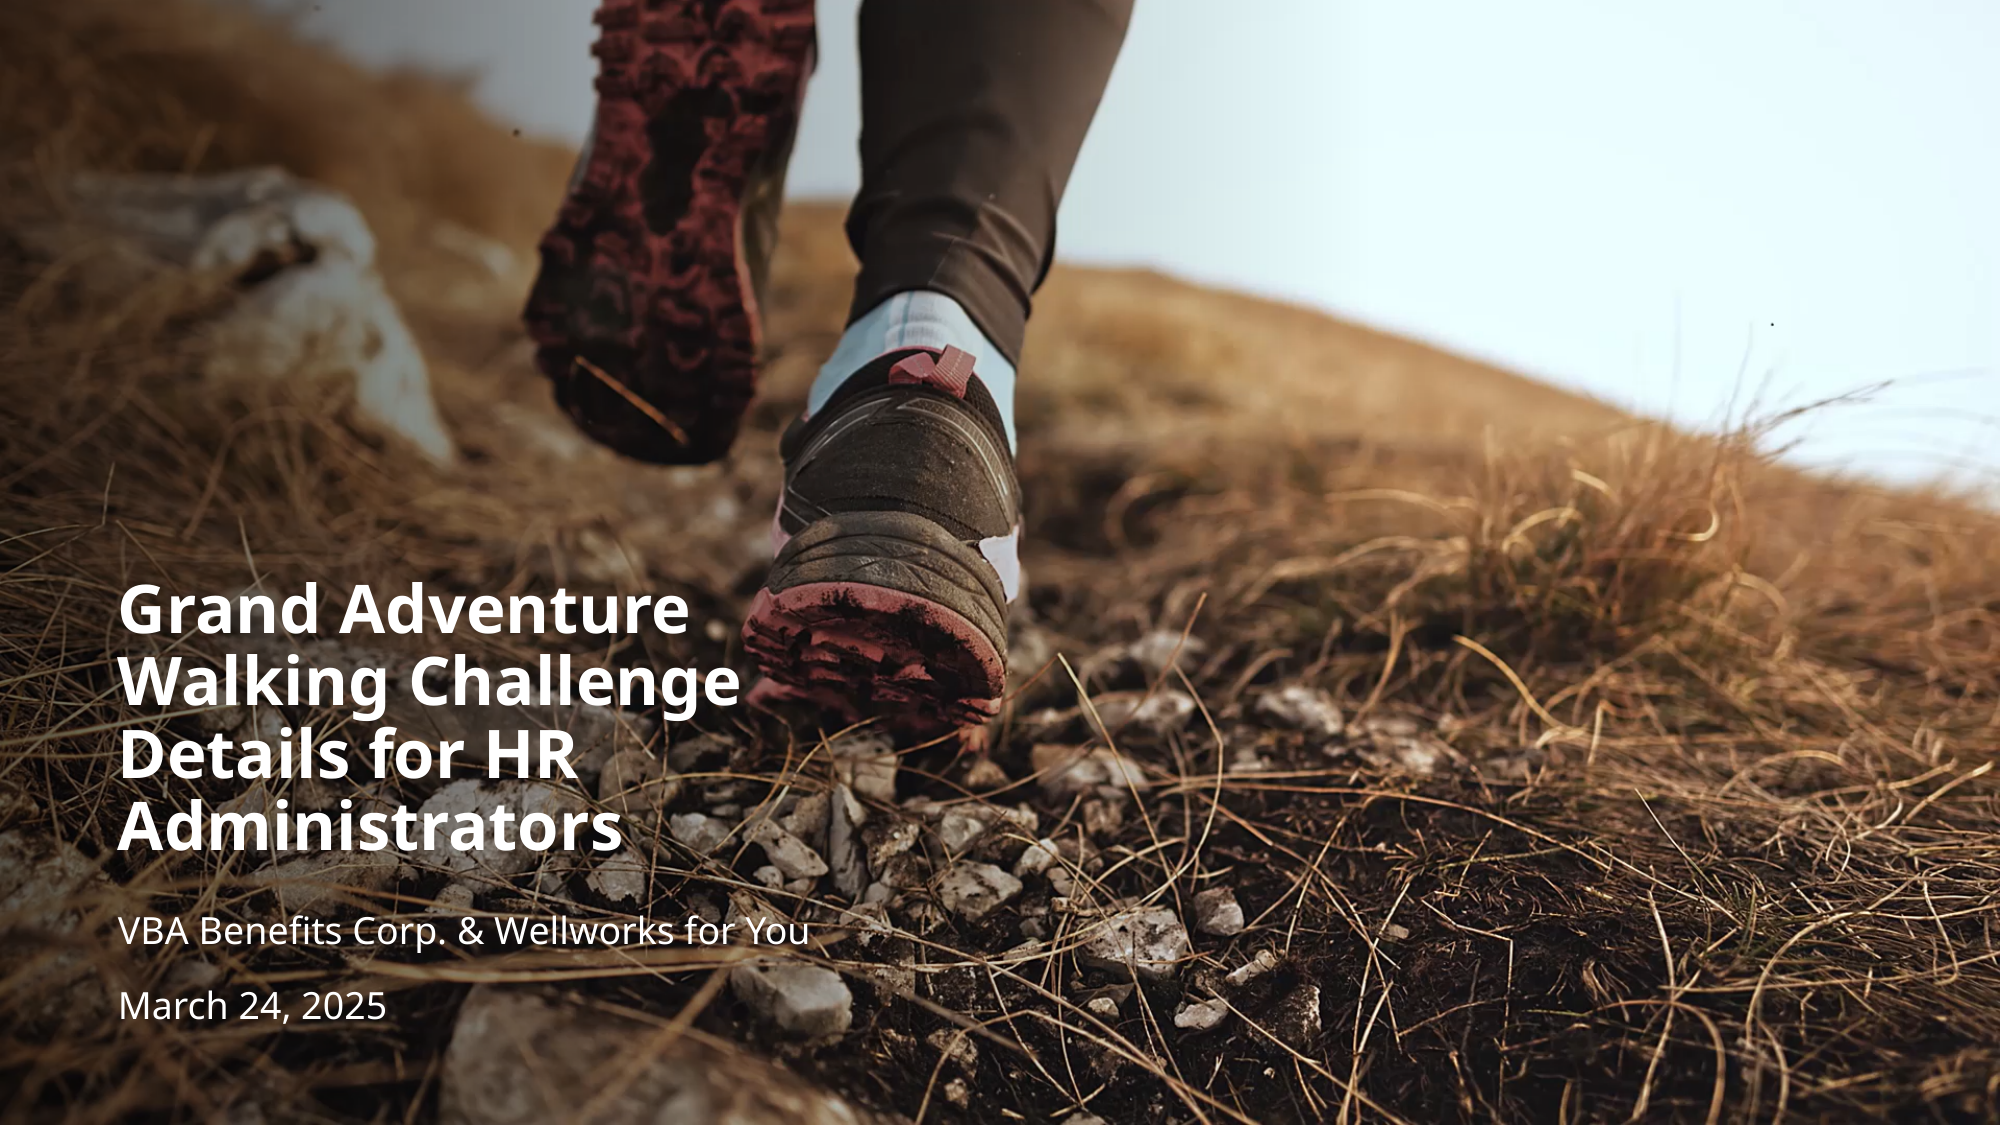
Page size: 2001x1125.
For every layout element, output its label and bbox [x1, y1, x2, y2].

text_box [0, 0, 2000, 1125]
